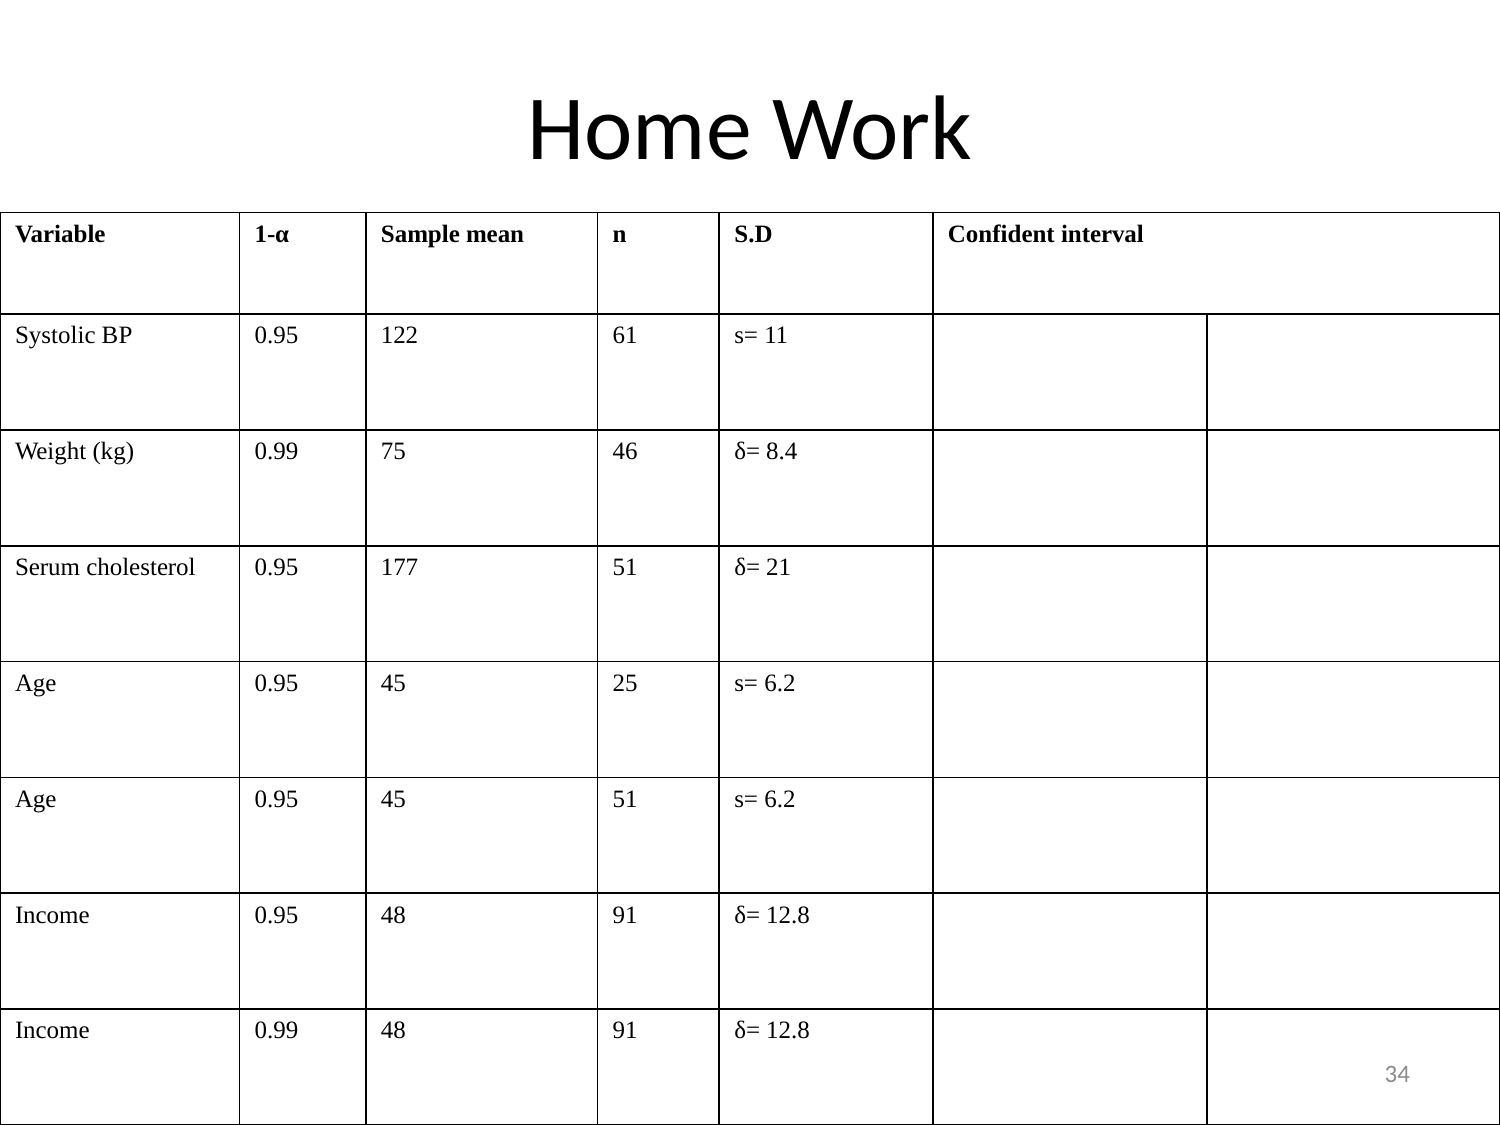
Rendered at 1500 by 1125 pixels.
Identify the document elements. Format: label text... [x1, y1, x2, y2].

table_cell 45 [367, 778, 597, 892]
table_cell [1208, 662, 1499, 777]
table_cell 0.95 [240, 547, 365, 661]
table_cell 48 [367, 894, 597, 1008]
table_cell 51 [598, 547, 718, 661]
table_header 1-α [240, 213, 365, 313]
table_cell s= 6.2 [720, 662, 932, 777]
table_cell [1208, 431, 1499, 545]
table_cell Age [1, 662, 239, 777]
table_cell 91 [598, 1010, 718, 1124]
table_cell 0.99 [240, 431, 365, 545]
table_cell Weight (kg) [1, 431, 239, 545]
table_cell 51 [598, 778, 718, 892]
table_cell δ= 12.8 [720, 894, 932, 1008]
table_cell s= 11 [720, 315, 932, 429]
table_cell [934, 547, 1206, 661]
table_cell [934, 431, 1206, 545]
table_cell 0.99 [240, 1010, 365, 1124]
table_cell [934, 1010, 1206, 1124]
table_cell [934, 778, 1206, 892]
table_cell 46 [598, 431, 718, 545]
table_header n [598, 213, 718, 313]
table_cell 61 [598, 315, 718, 429]
table_cell 122 [367, 315, 597, 429]
table_cell Age [1, 778, 239, 892]
table_cell δ= 21 [720, 547, 932, 661]
table_cell [1208, 547, 1499, 661]
table_cell δ= 8.4 [720, 431, 932, 545]
table_cell [934, 662, 1206, 777]
table_cell δ= 12.8 [720, 1010, 932, 1124]
table_cell [934, 894, 1206, 1008]
table_header Sample mean [367, 213, 597, 313]
table_cell Income [1, 894, 239, 1008]
table_cell 25 [598, 662, 718, 777]
table_cell [934, 315, 1206, 429]
table_cell 45 [367, 662, 597, 777]
table_header Variable [1, 213, 239, 313]
table_cell 0.95 [240, 894, 365, 1008]
table_cell [1208, 315, 1499, 429]
table_header Confident interval [934, 213, 1499, 313]
table_cell [1208, 778, 1499, 892]
table_cell Systolic BP [1, 315, 239, 429]
table_cell 177 [367, 547, 597, 661]
table_cell Serum cholesterol [1, 547, 239, 661]
table_cell [1208, 1010, 1499, 1124]
table_cell 0.95 [240, 315, 365, 429]
title Home Work [75, 45, 1425, 200]
table_cell 0.95 [240, 778, 365, 892]
slide_number 34 [1074, 1042, 1425, 1103]
table_cell 91 [598, 894, 718, 1008]
table_header S.D [720, 213, 932, 313]
table_cell 75 [367, 431, 597, 545]
table_cell 0.95 [240, 662, 365, 777]
table_cell Income [1, 1010, 239, 1124]
table_cell [1208, 894, 1499, 1008]
table_cell 48 [367, 1010, 597, 1124]
table_cell s= 6.2 [720, 778, 932, 892]
